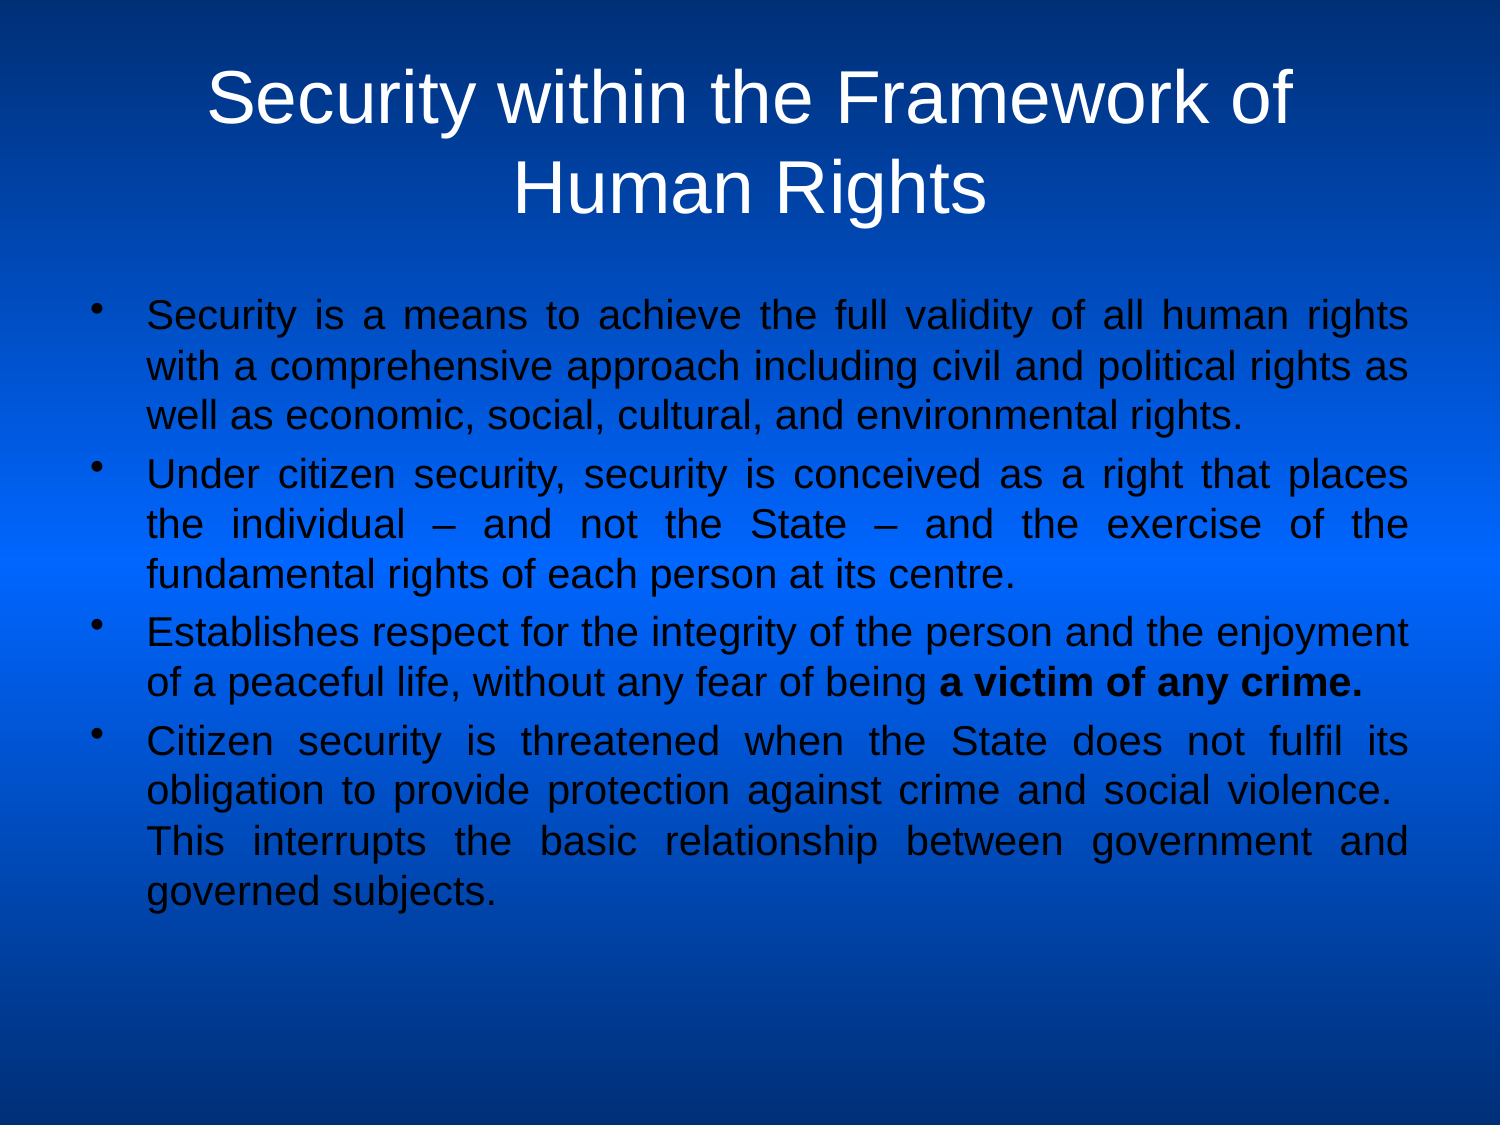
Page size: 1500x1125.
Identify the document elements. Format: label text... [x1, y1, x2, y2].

list Security is a means to achieve the full validity of all human rights with a comprehensive approach including civil and political rights as well as economic, social, cultural, and environmental rights. Under citizen security, security is conceived as a right that places the individual – and not the State – and the exercise of the fundamental rights of each person at its centre. Establishes respect for the integrity of the person and the enjoyment of a peaceful life, without any fear of being a victim of any crime. Citizen security is threatened when the State does not fulfil its obligation to provide protection against crime and social violence. This interrupts the basic relationship between government and governed subjects. [74, 280, 1426, 1024]
title Security within the Framework of Human Rights [74, 44, 1426, 233]
